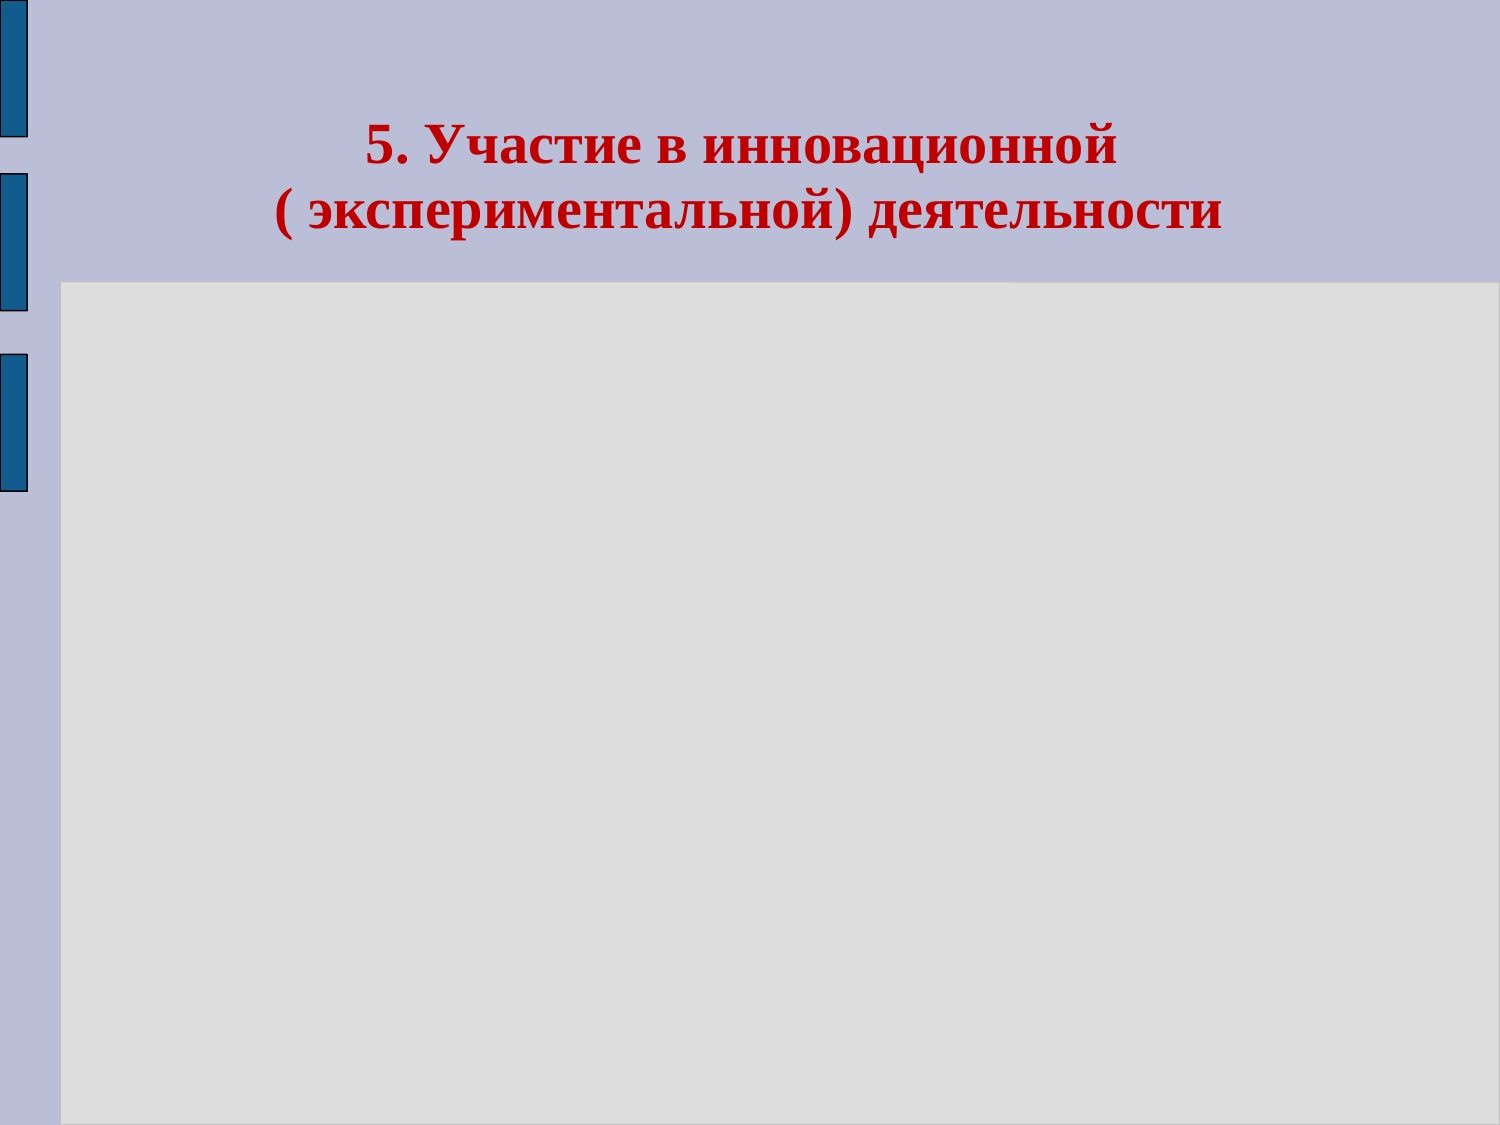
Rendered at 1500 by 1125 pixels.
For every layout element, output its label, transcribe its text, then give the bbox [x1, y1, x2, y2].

title 5. Участие в инновационной ( экспериментальной) деятельности [109, 22, 1389, 330]
